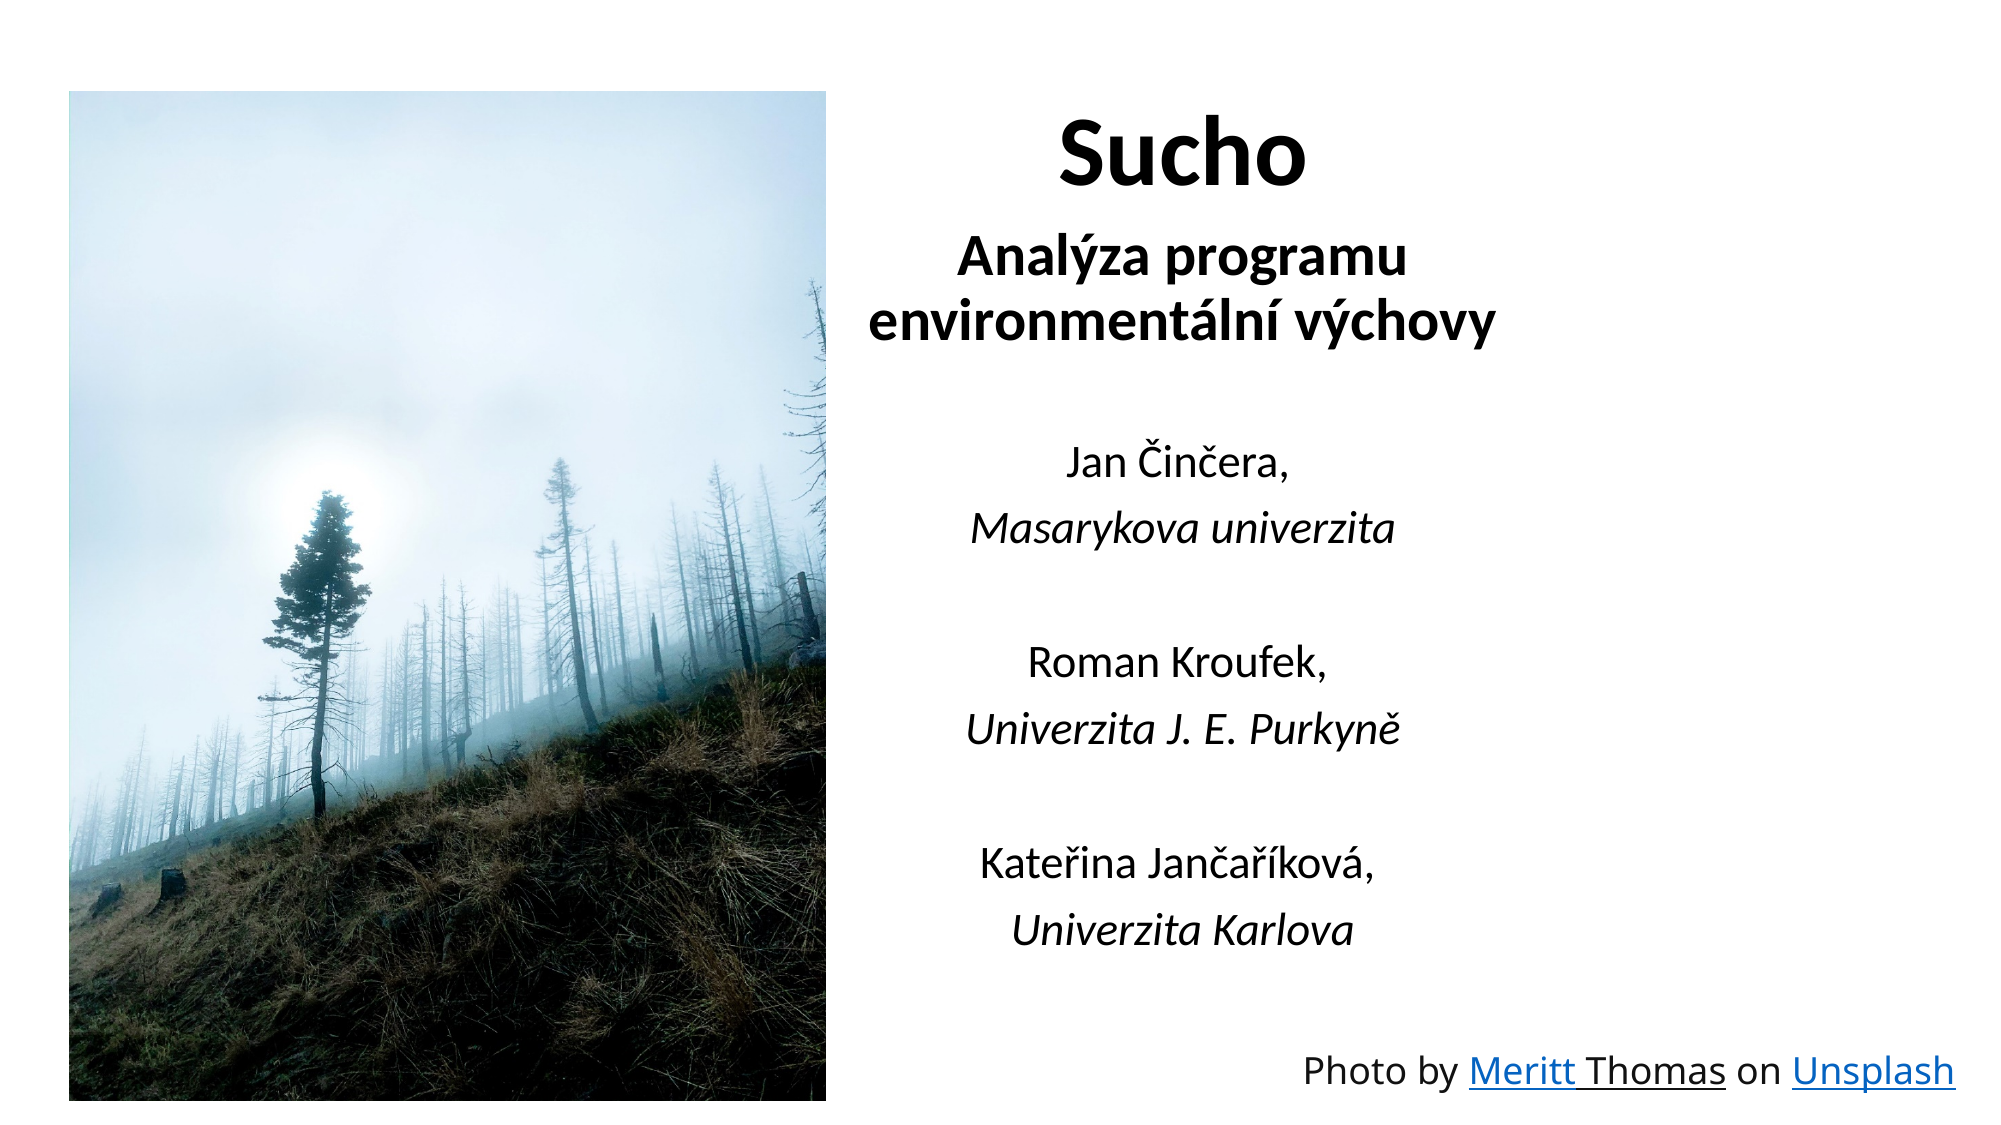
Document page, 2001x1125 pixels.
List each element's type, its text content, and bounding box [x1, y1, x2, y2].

subtitle Sucho Analýza programu environmentální výchovy Jan Činčera, Masarykova univerzita Roman Kroufek, Univerzita J. E. Purkyně Kateřina Jančaříková, Univerzita Karlova [850, 91, 1516, 1035]
picture [69, 91, 826, 1101]
text_box Photo by Meritt Thomas on Unsplash [1287, 1039, 1971, 1106]
